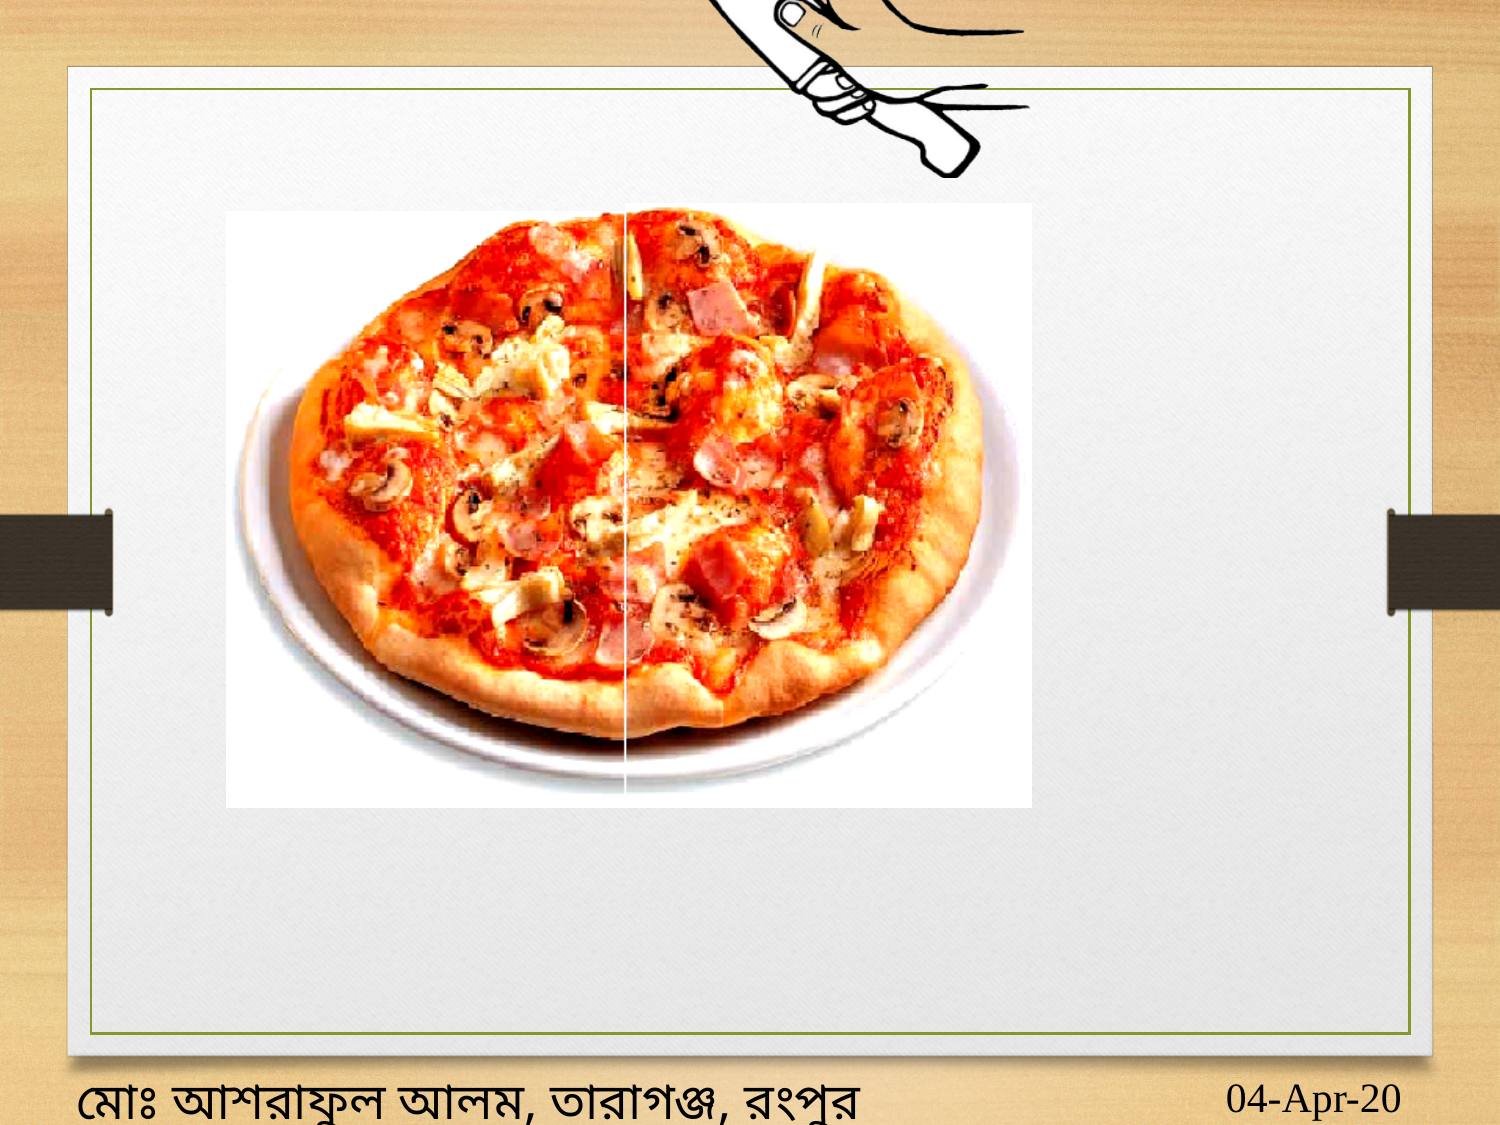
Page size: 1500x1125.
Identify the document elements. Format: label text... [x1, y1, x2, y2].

picture [0, 0, 1500, 1125]
slide_number 04-Apr-20 [1194, 1070, 1418, 1123]
footer মোঃ আশরাফুল আলম, তারাগঞ্জ, রংপুর [60, 1076, 899, 1123]
